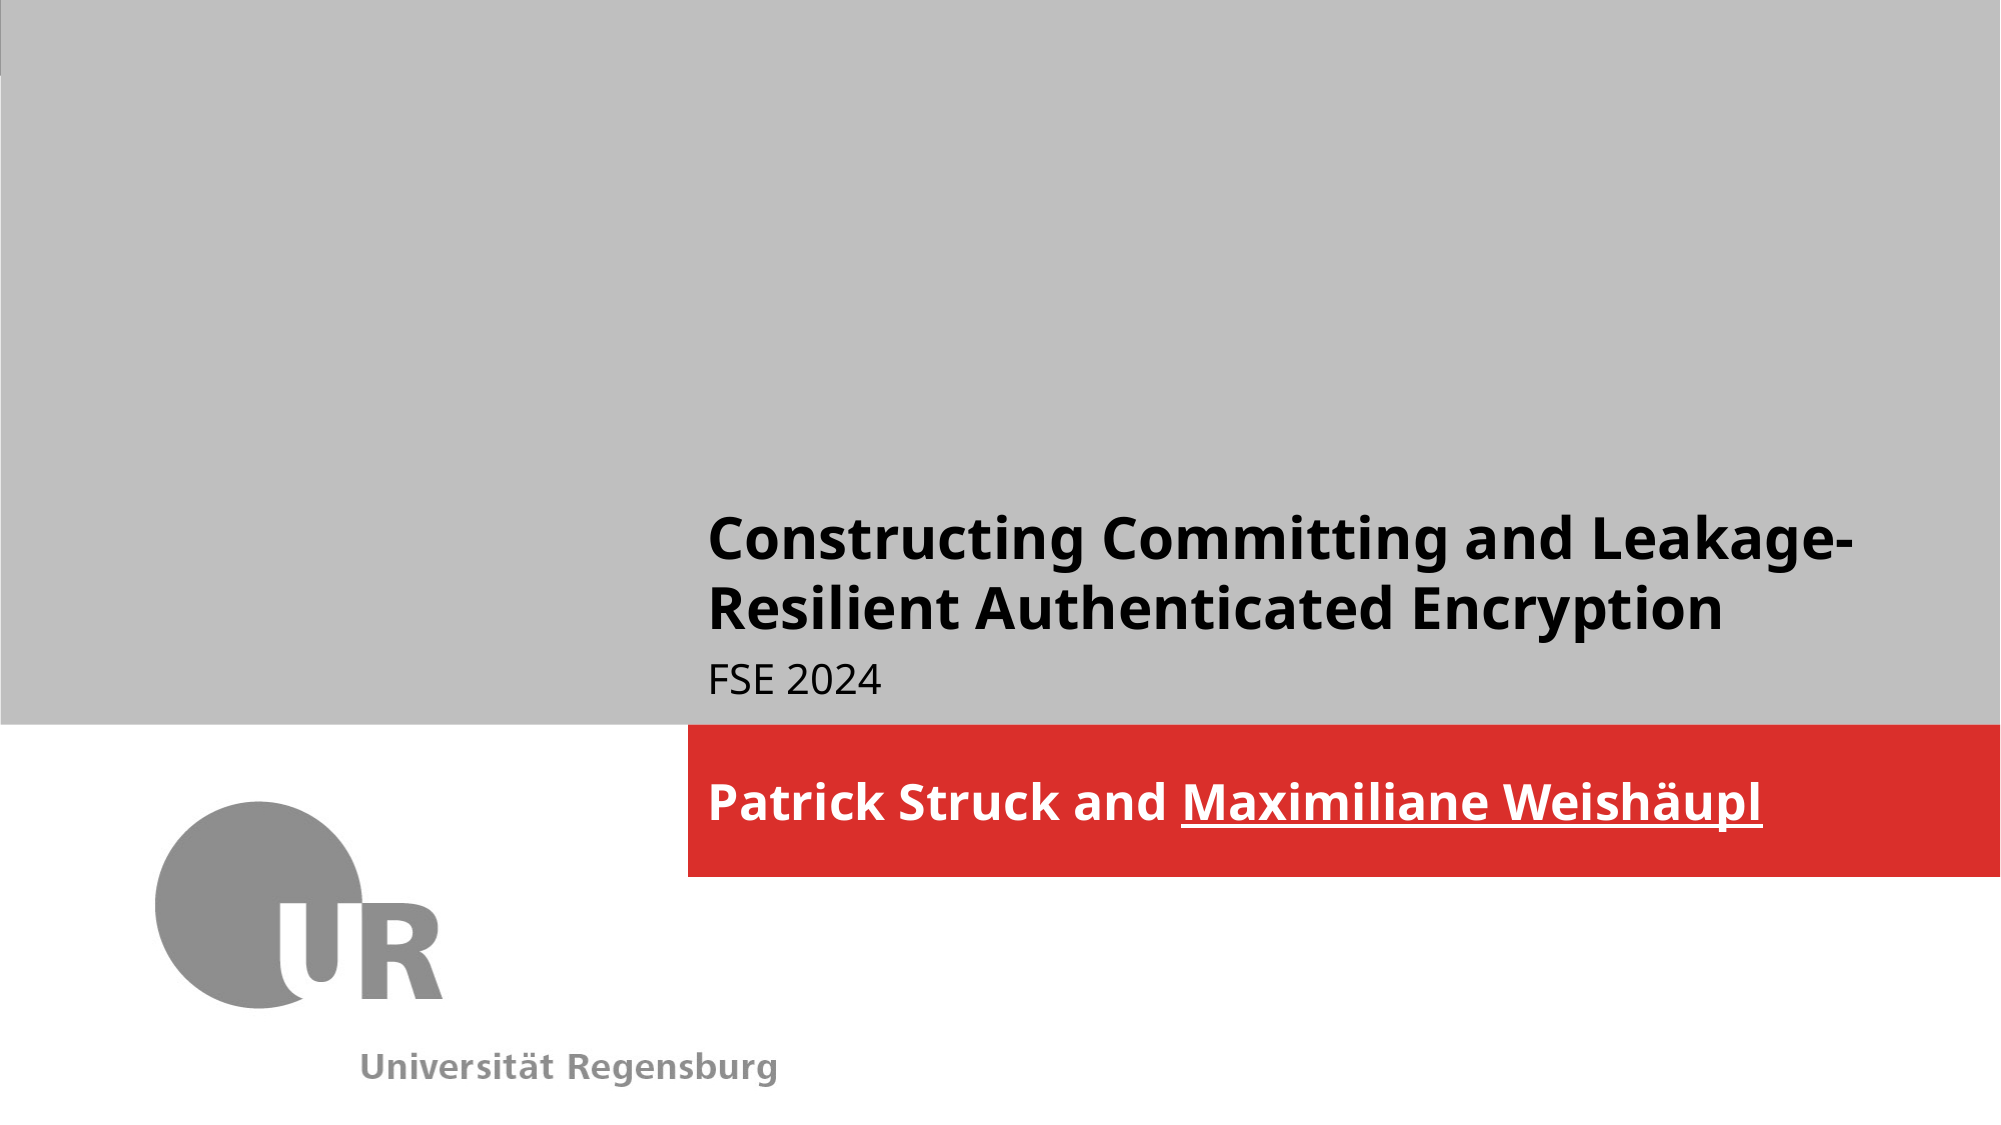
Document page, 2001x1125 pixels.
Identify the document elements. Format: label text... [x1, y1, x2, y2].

list Patrick Struck and Maximiliane Weishäupl [692, 763, 2000, 846]
picture [0, 783, 799, 1125]
list Constructing Committing and Leakage-Resilient Authenticated Encryption [692, 493, 2000, 632]
